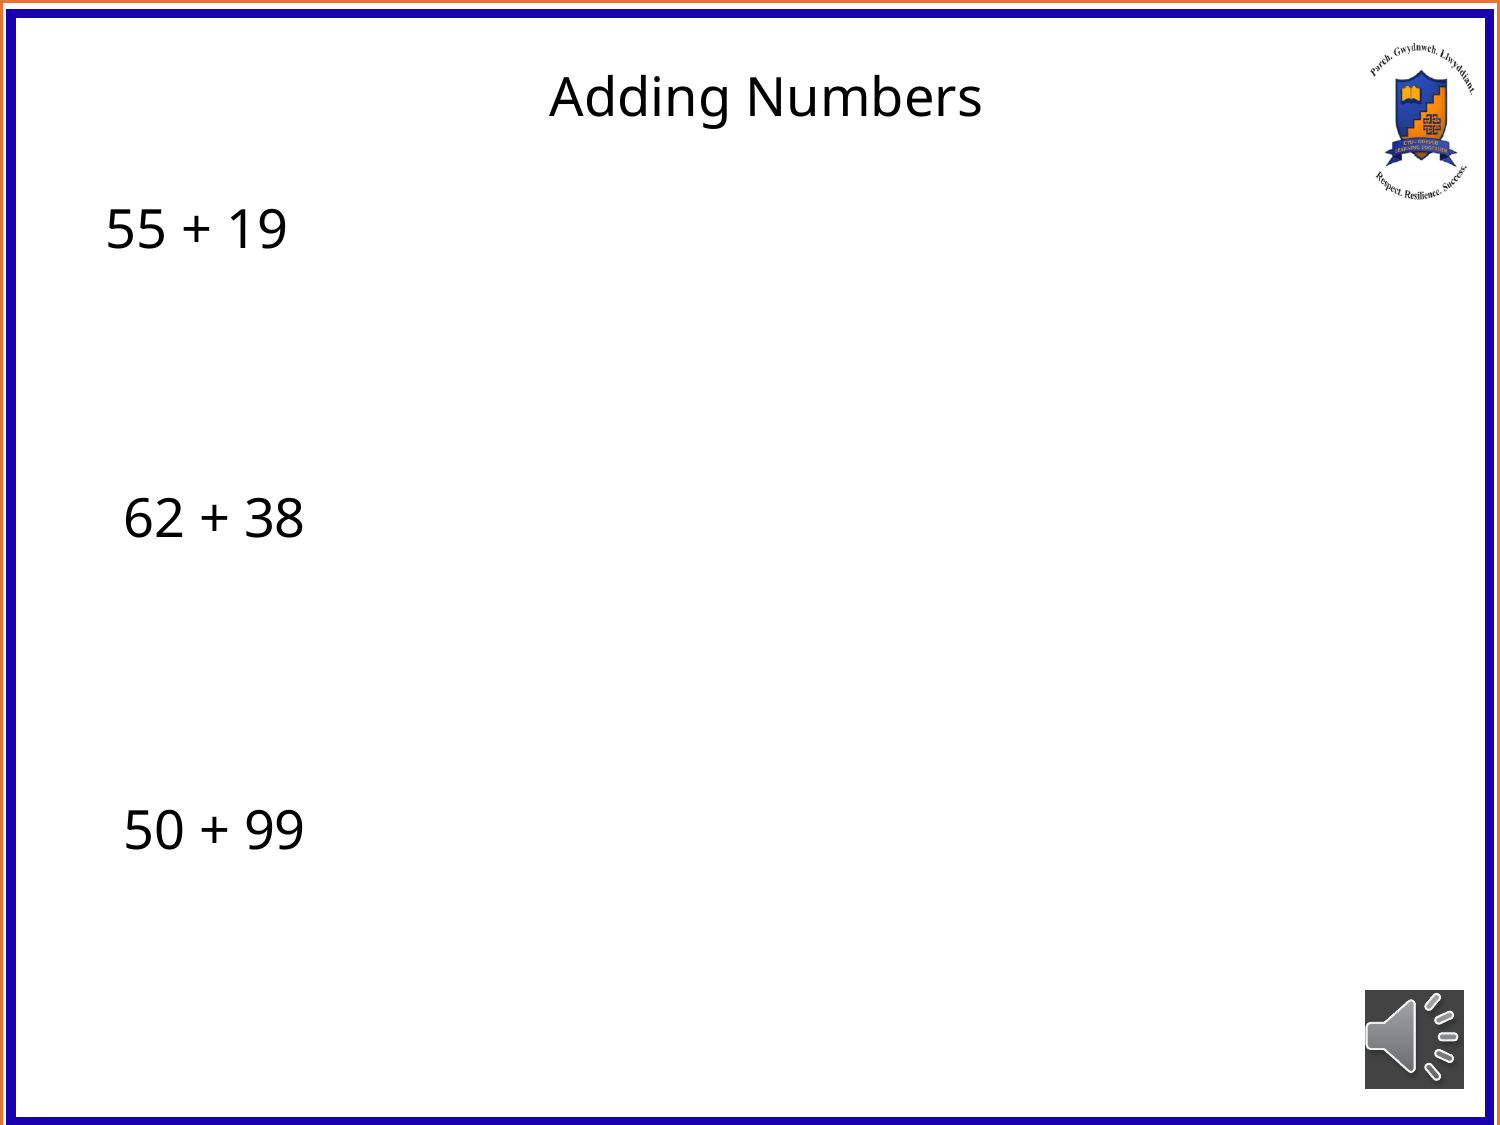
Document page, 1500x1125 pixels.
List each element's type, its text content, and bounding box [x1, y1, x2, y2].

picture [1358, 40, 1478, 202]
picture [1364, 989, 1465, 1090]
text_box 62 + 38 [108, 475, 322, 556]
text_box 50 + 99 [108, 788, 322, 868]
text_box 55 + 19 [90, 186, 304, 267]
text_box Adding Numbers [535, 54, 999, 135]
